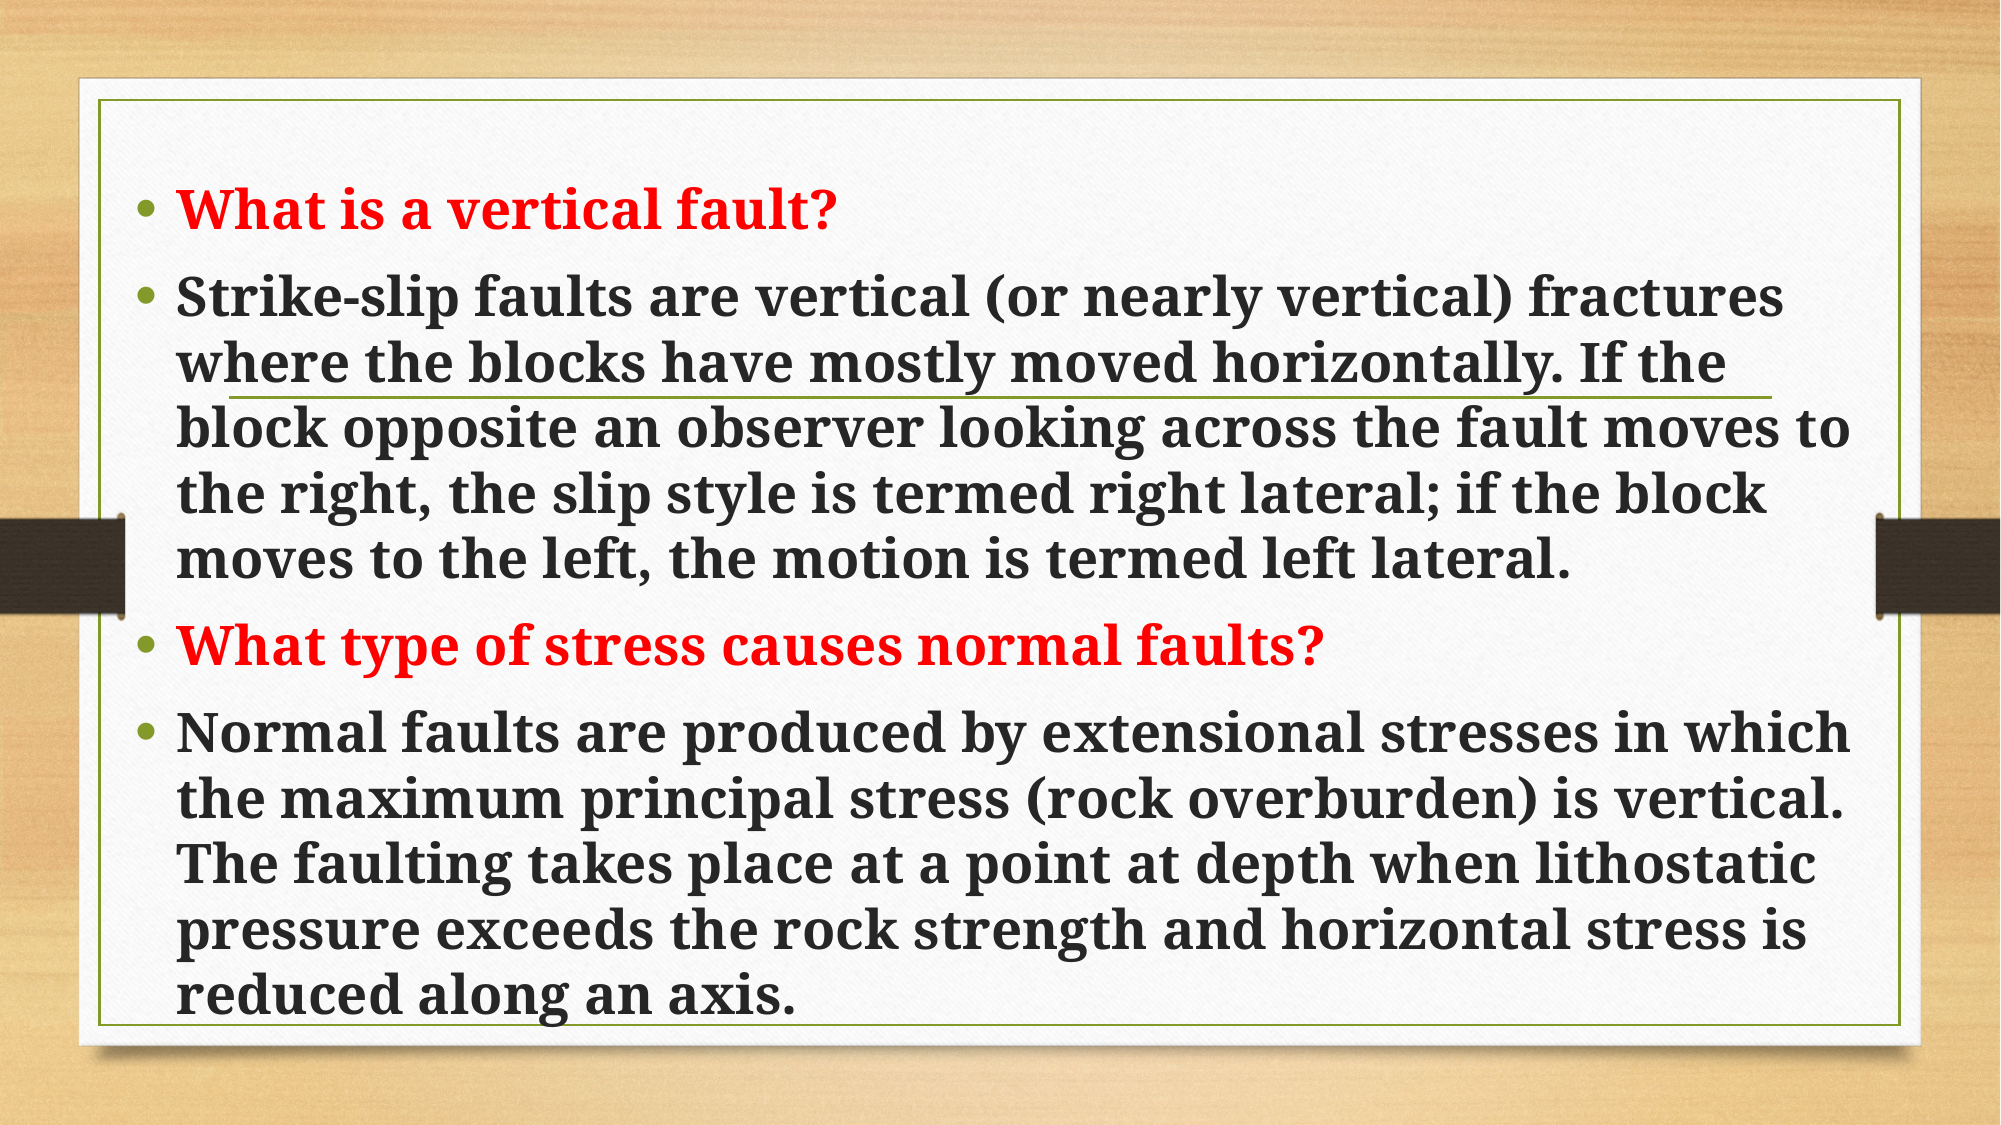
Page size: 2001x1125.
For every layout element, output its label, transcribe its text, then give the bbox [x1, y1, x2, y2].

picture [0, 0, 2001, 1125]
list What is a vertical fault? Strike-slip faults are vertical (or nearly vertical) fractures where the blocks have mostly moved horizontally. If the block opposite an observer looking across the fault moves to the right, the slip style is termed right lateral; if the block moves to the left, the motion is termed left lateral. What type of stress causes normal faults? Normal faults are produced by extensional stresses in which the maximum principal stress (rock overburden) is vertical. The faulting takes place at a point at depth when lithostatic pressure exceeds the rock strength and horizontal stress is reduced along an axis. [120, 80, 1890, 1037]
